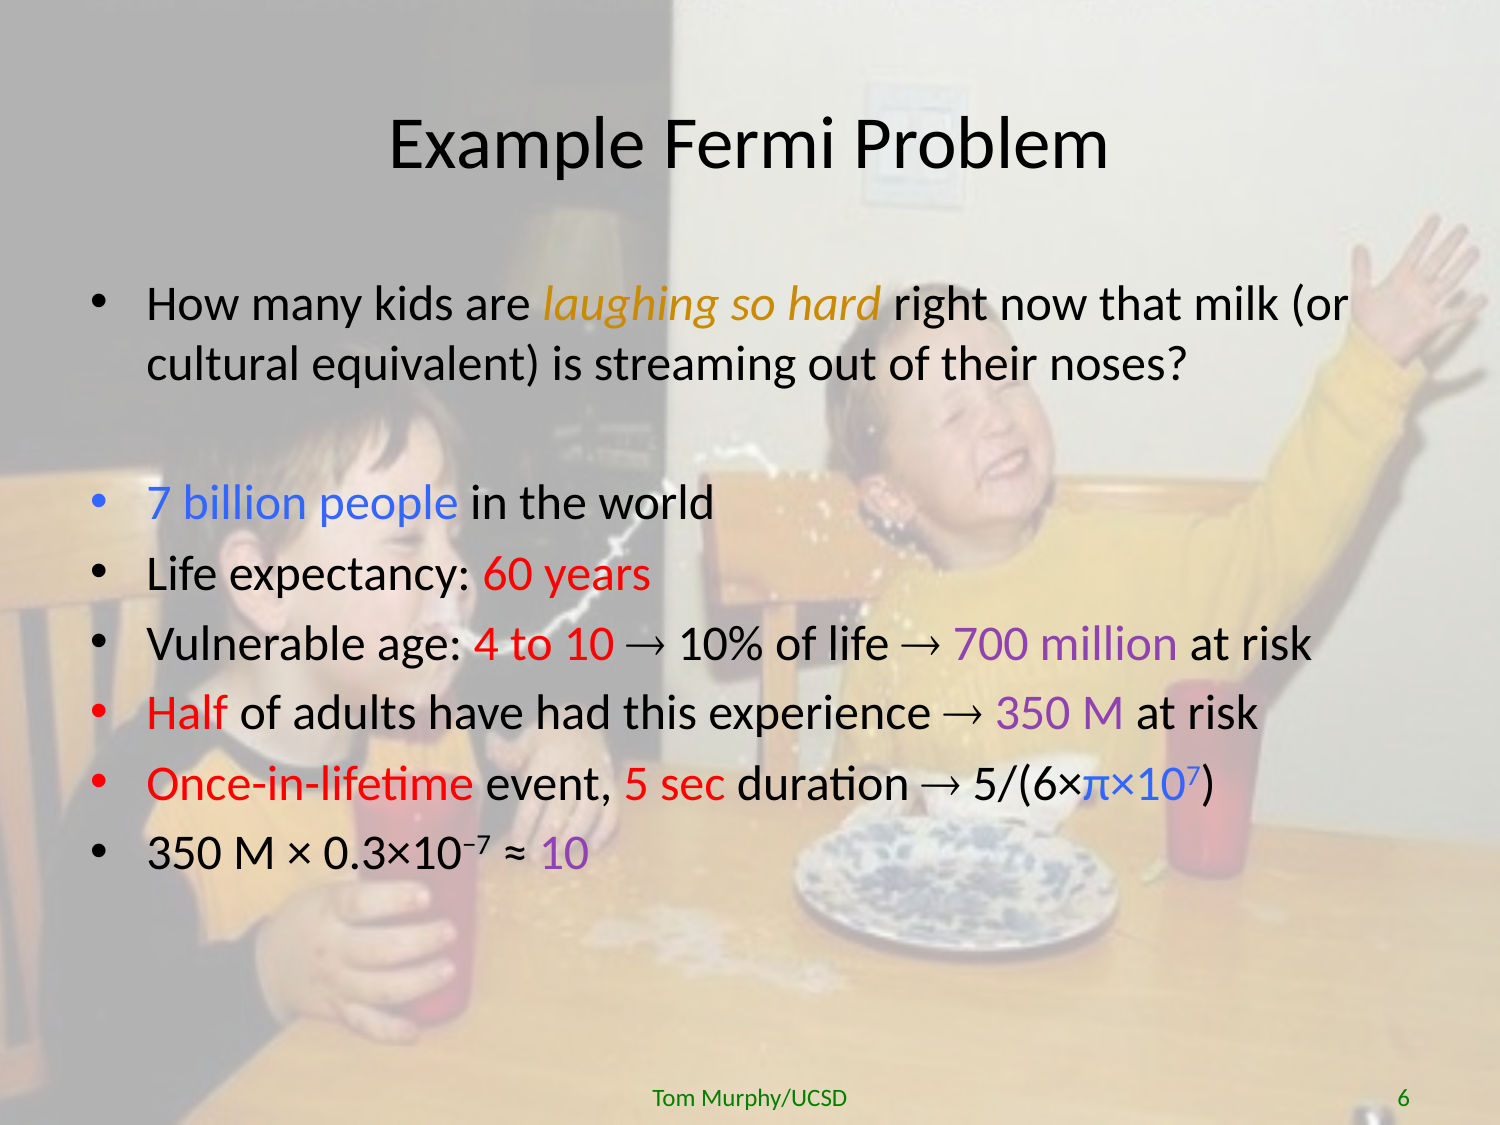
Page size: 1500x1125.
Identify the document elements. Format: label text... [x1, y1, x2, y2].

list How many kids are laughing so hard right now that milk (or cultural equivalent) is streaming out of their noses? 7 billion people in the world Life expectancy: 60 years Vulnerable age: 4 to 10  10% of life  700 million at risk Half of adults have had this experience  350 M at risk Once-in-lifetime event, 5 sec duration  5/(6×π×107) 350 M × 0.3×10−7 ≈ 10 [74, 262, 1426, 1006]
footer Tom Murphy/UCSD [512, 1066, 988, 1125]
slide_number 6 [1074, 1066, 1425, 1125]
title Example Fermi Problem [74, 44, 1426, 233]
